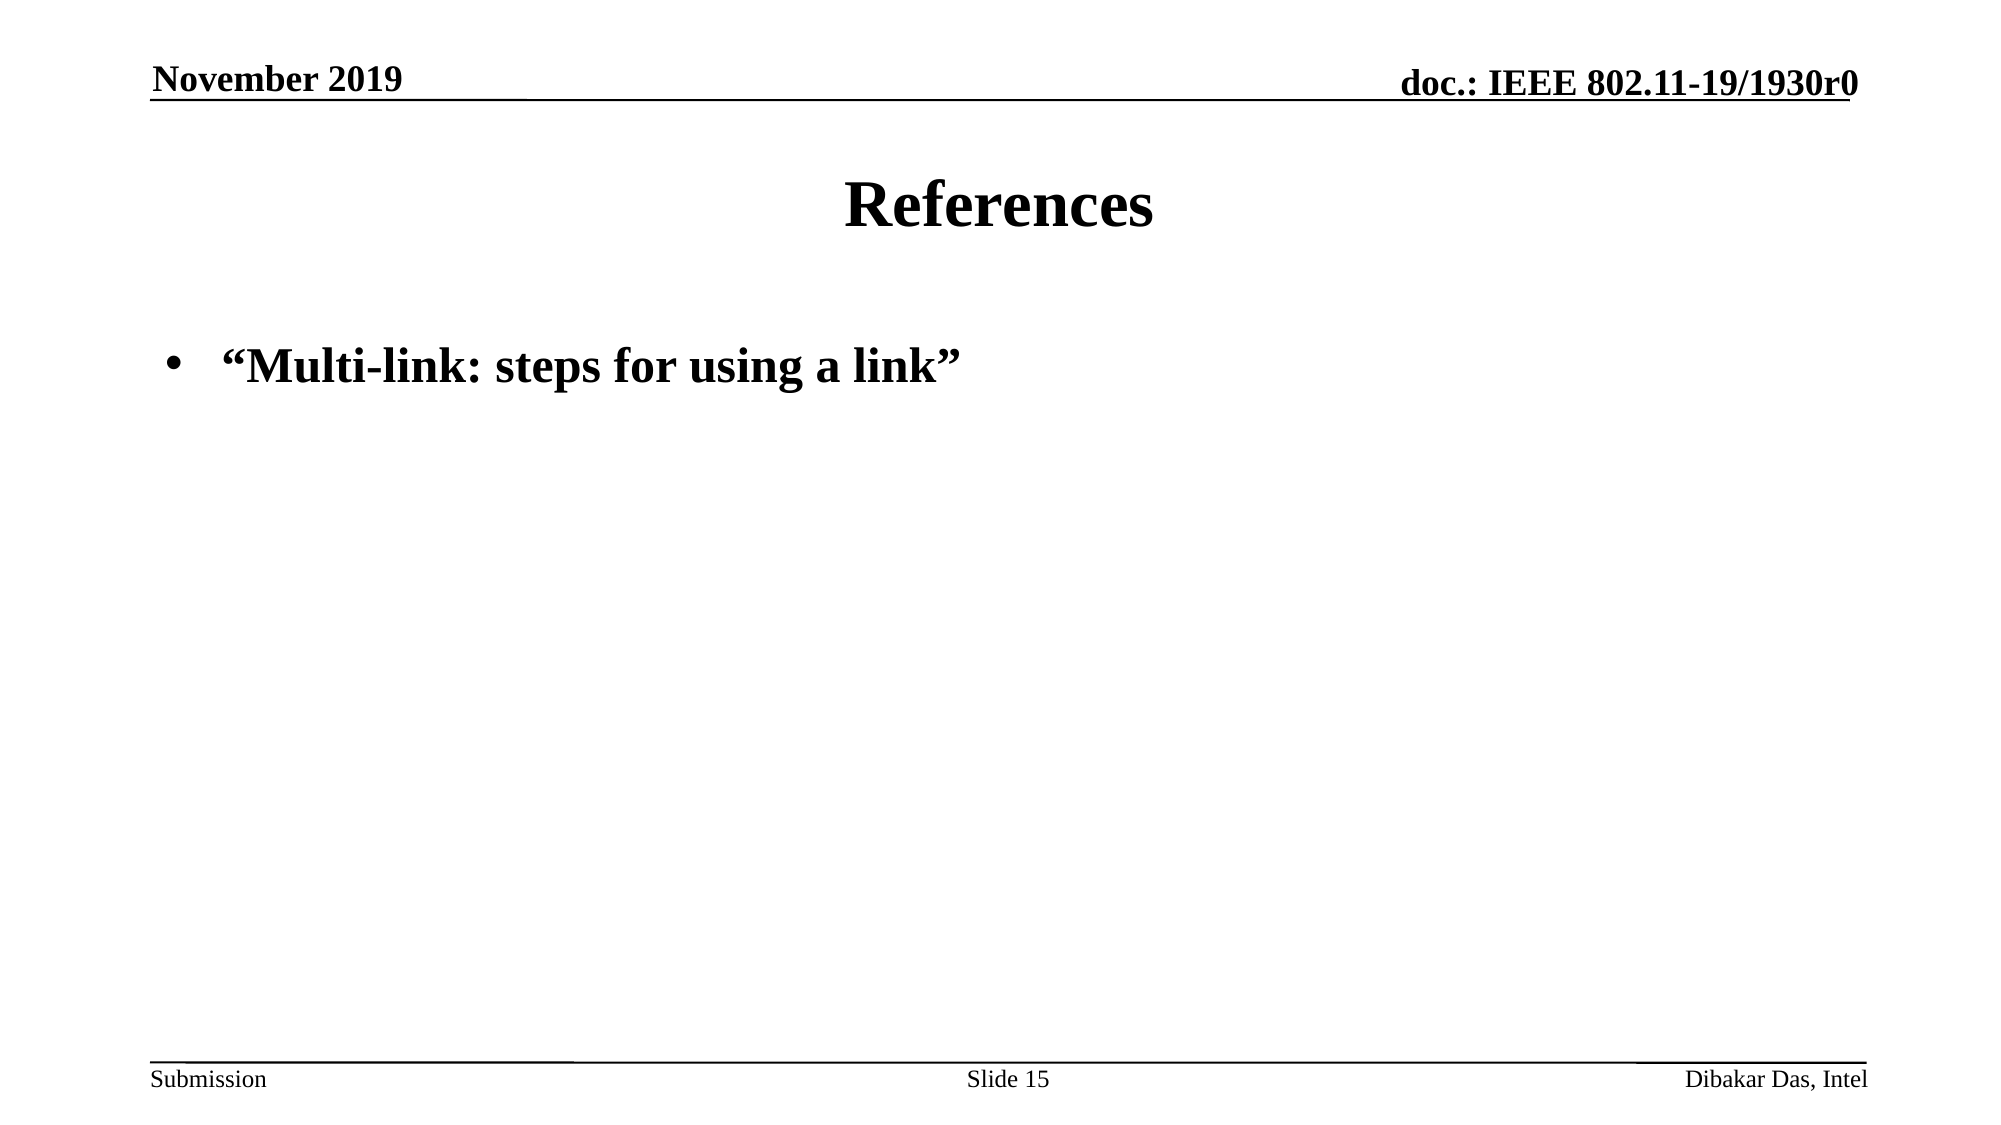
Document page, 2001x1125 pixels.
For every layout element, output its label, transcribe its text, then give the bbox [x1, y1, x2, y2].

list “Multi-link: steps for using a link” [149, 324, 1850, 1000]
title References [149, 112, 1850, 288]
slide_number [152, 54, 563, 100]
slide_number Slide 15 [950, 1061, 1067, 1123]
footer Dibakar Das, Intel [1171, 1061, 1869, 1093]
